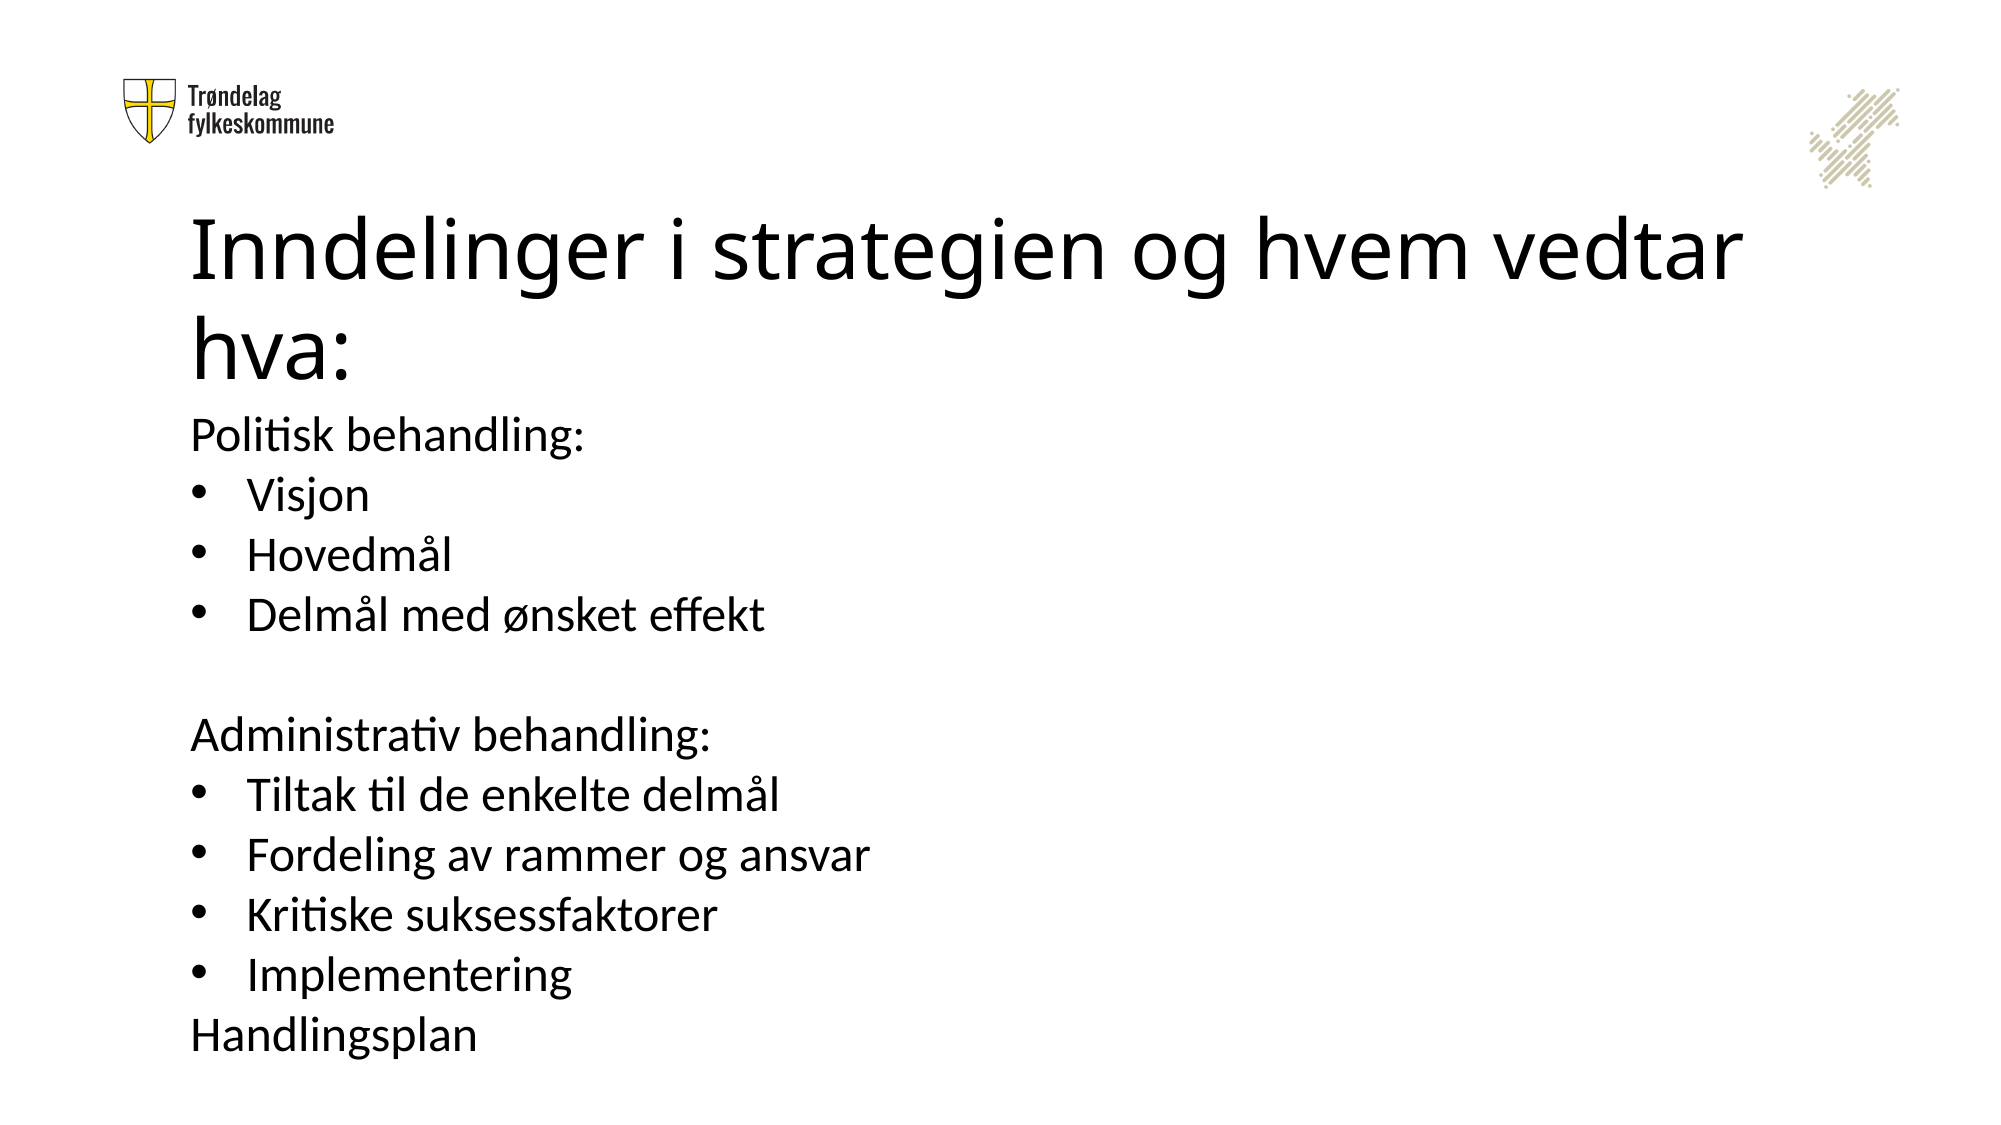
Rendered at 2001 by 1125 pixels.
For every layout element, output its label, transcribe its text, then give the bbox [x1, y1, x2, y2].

text_box Politisk behandling: Visjon Hovedmål Delmål med ønsket effekt Administrativ behandling: Tiltak til de enkelte delmål Fordeling av rammer og ansvar Kritiske suksessfaktorer Implementering Handlingsplan [175, 393, 1621, 1125]
picture [111, 64, 346, 156]
picture [1809, 88, 1901, 190]
text_box Inndelinger i strategien og hvem vedtar hva: [175, 188, 1820, 404]
